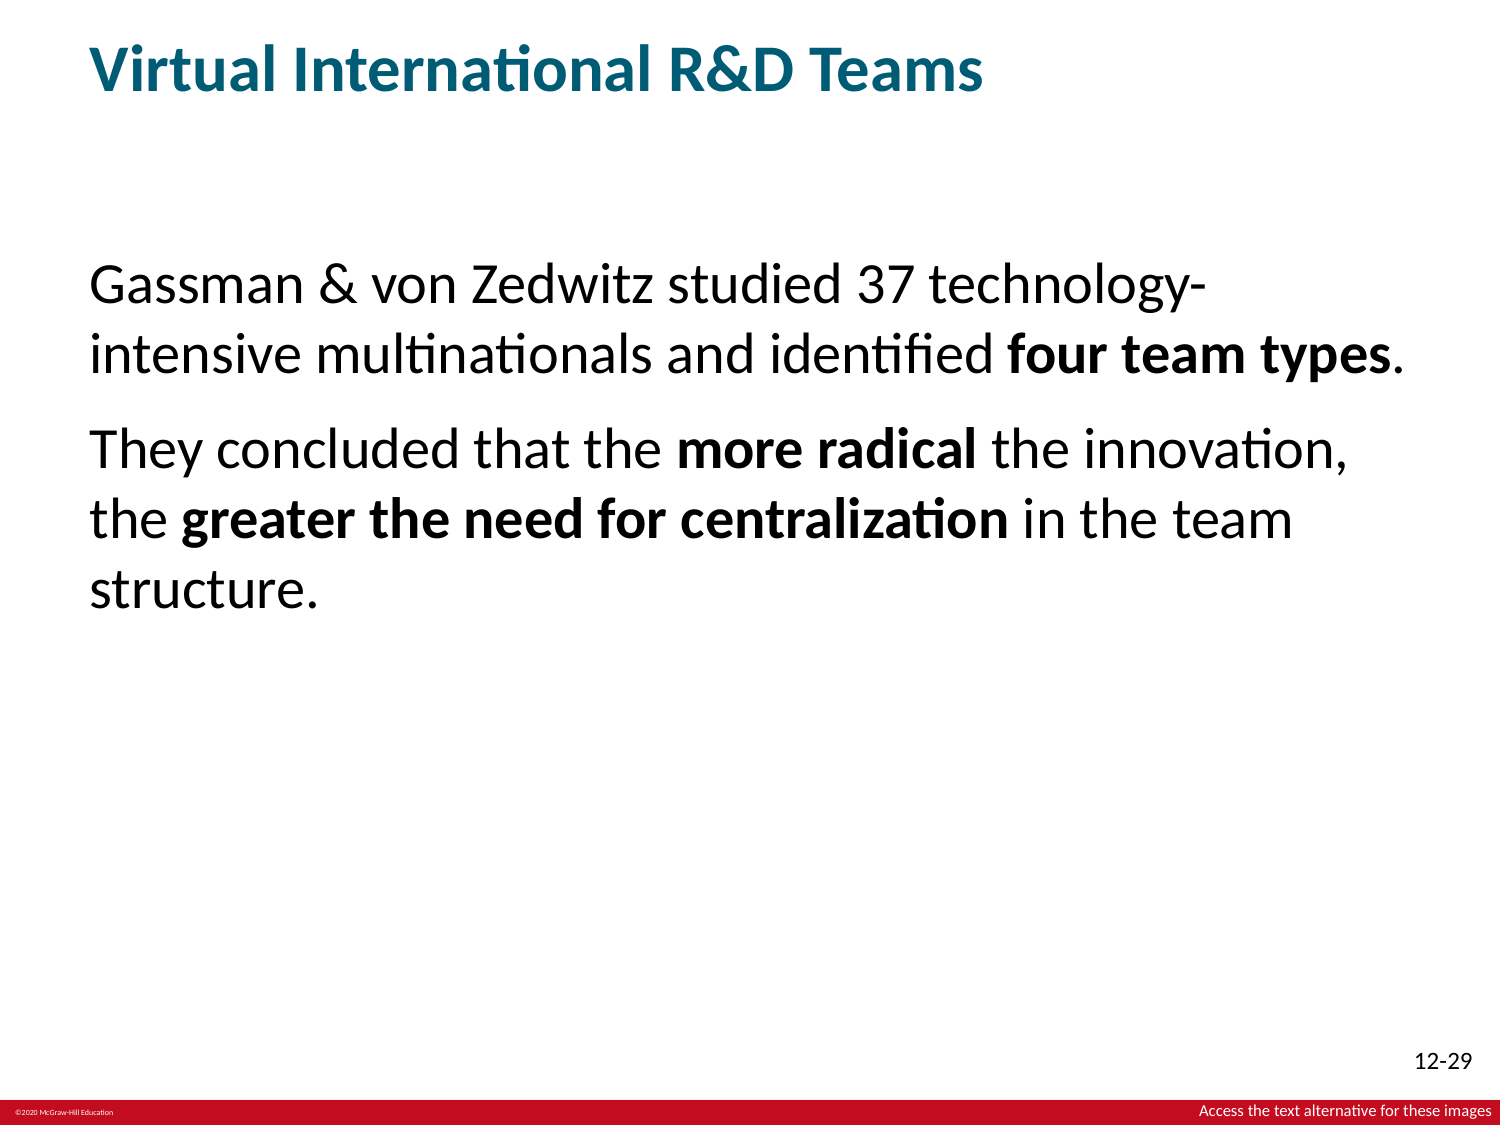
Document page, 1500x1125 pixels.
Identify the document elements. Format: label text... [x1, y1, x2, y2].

list Access the text alternative for these images [1062, 1100, 1500, 1125]
title Virtual International R&D Teams [75, 24, 1425, 205]
list Gassman & von Zedwitz studied 37 technology-intensive multinationals and identified four team types. They concluded that the more radical the innovation, the greater the need for centralization in the team structure. [75, 237, 1425, 1038]
